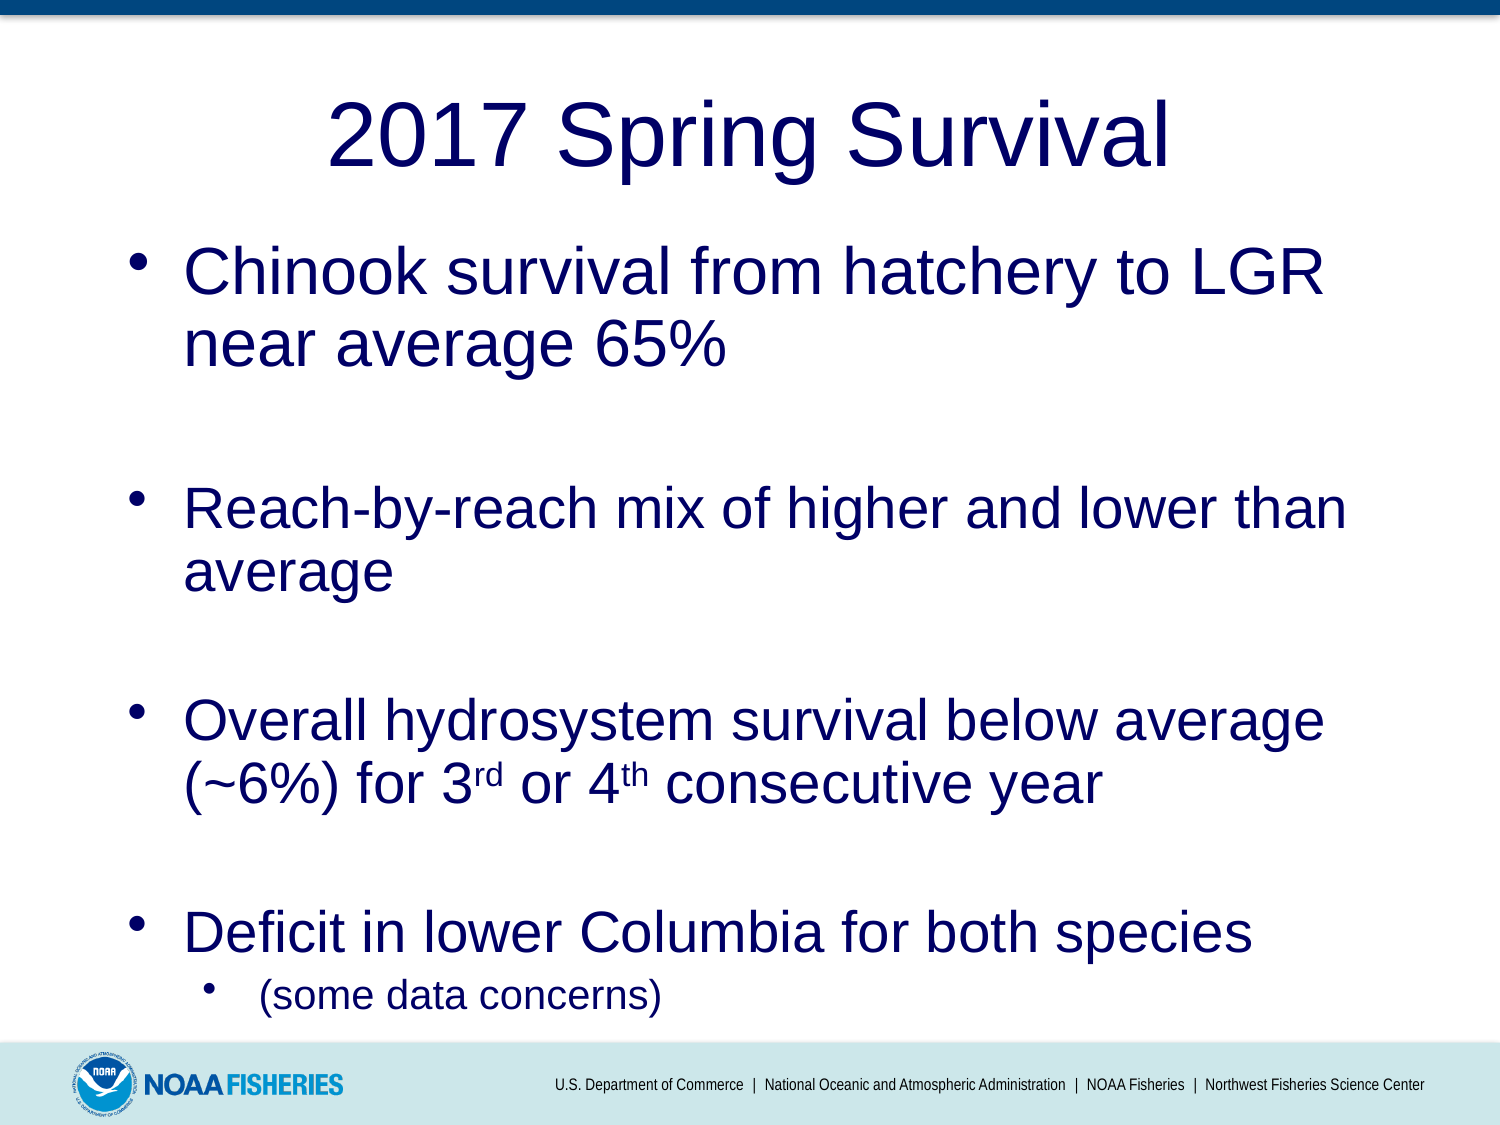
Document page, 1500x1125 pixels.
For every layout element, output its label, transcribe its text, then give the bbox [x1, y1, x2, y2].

slide_number U.S. Department of Commerce | National Oceanic and Atmospheric Administration | NOAA Fisheries | Northwest Fisheries Science Center [375, 1042, 1425, 1125]
text_box 2017 Spring Survival [0, 35, 1500, 224]
text_box Chinook survival from hatchery to LGR near average 65% Reach-by-reach mix of higher and lower than average Overall hydrosystem survival below average (~6%) for 3rd or 4th consecutive year Deficit in lower Columbia for both species (some data concerns) [112, 224, 1388, 1089]
picture [72, 1052, 343, 1117]
